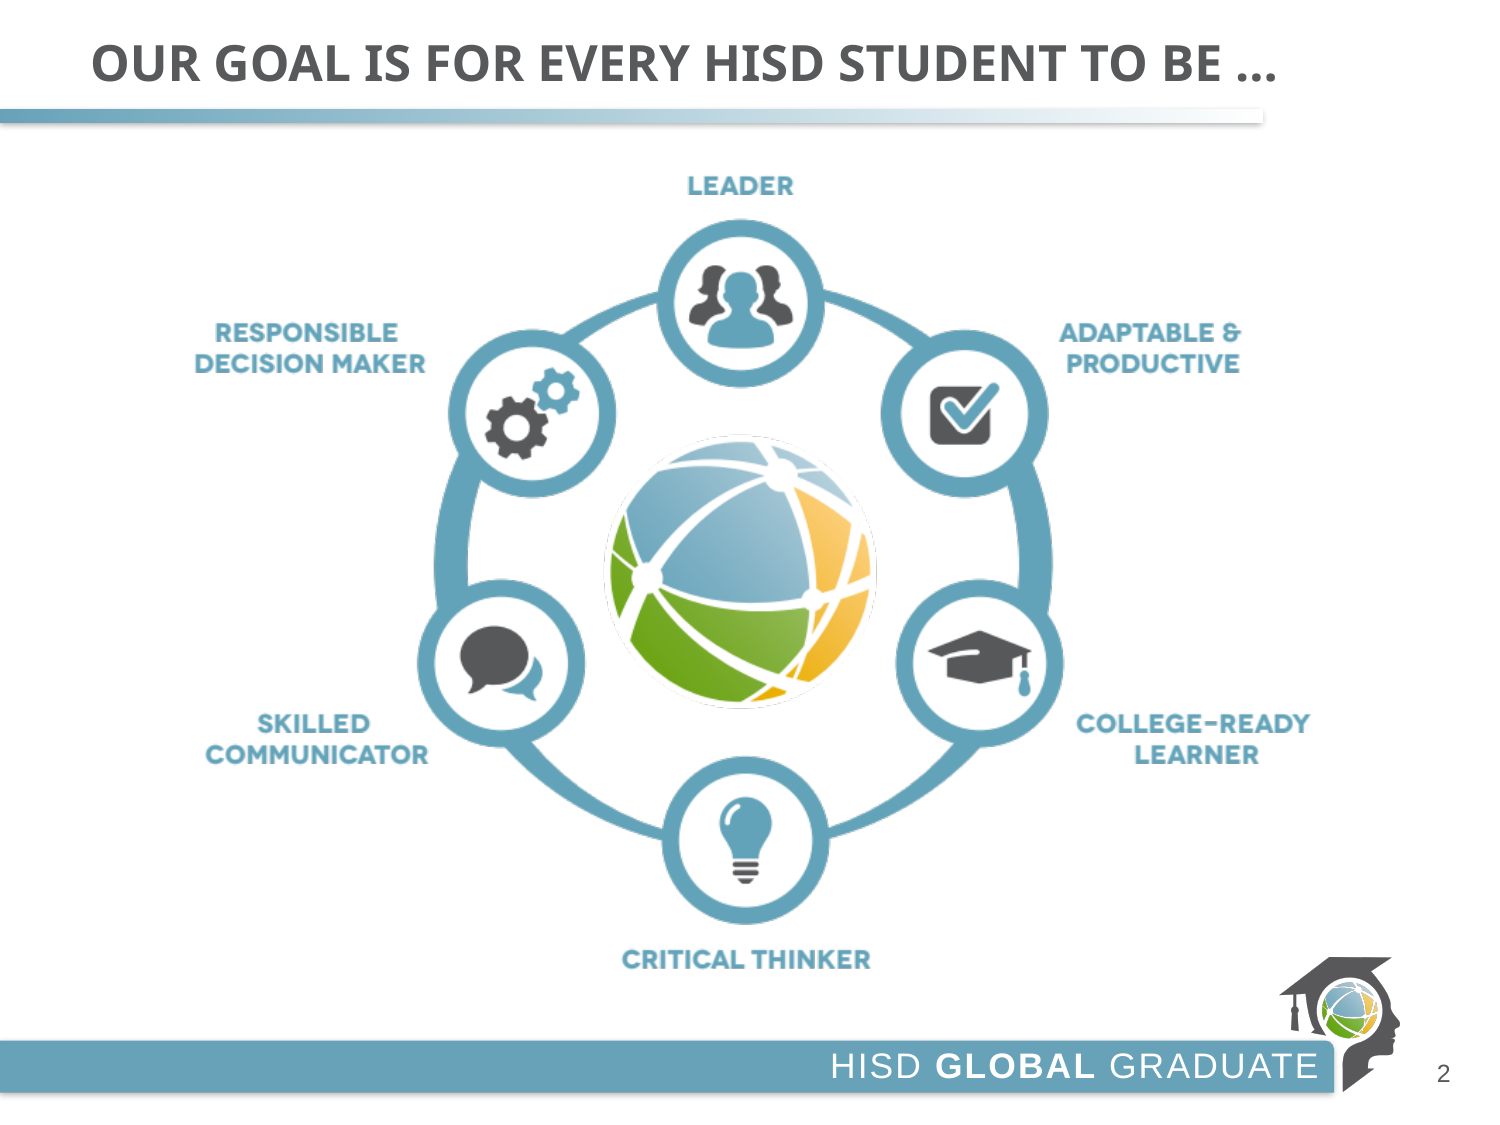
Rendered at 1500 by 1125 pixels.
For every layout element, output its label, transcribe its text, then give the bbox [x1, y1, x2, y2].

title Our goal is for every HISD student to be … [75, 23, 1425, 110]
picture [180, 148, 1400, 1092]
slide_number 2 [1367, 1042, 1466, 1103]
